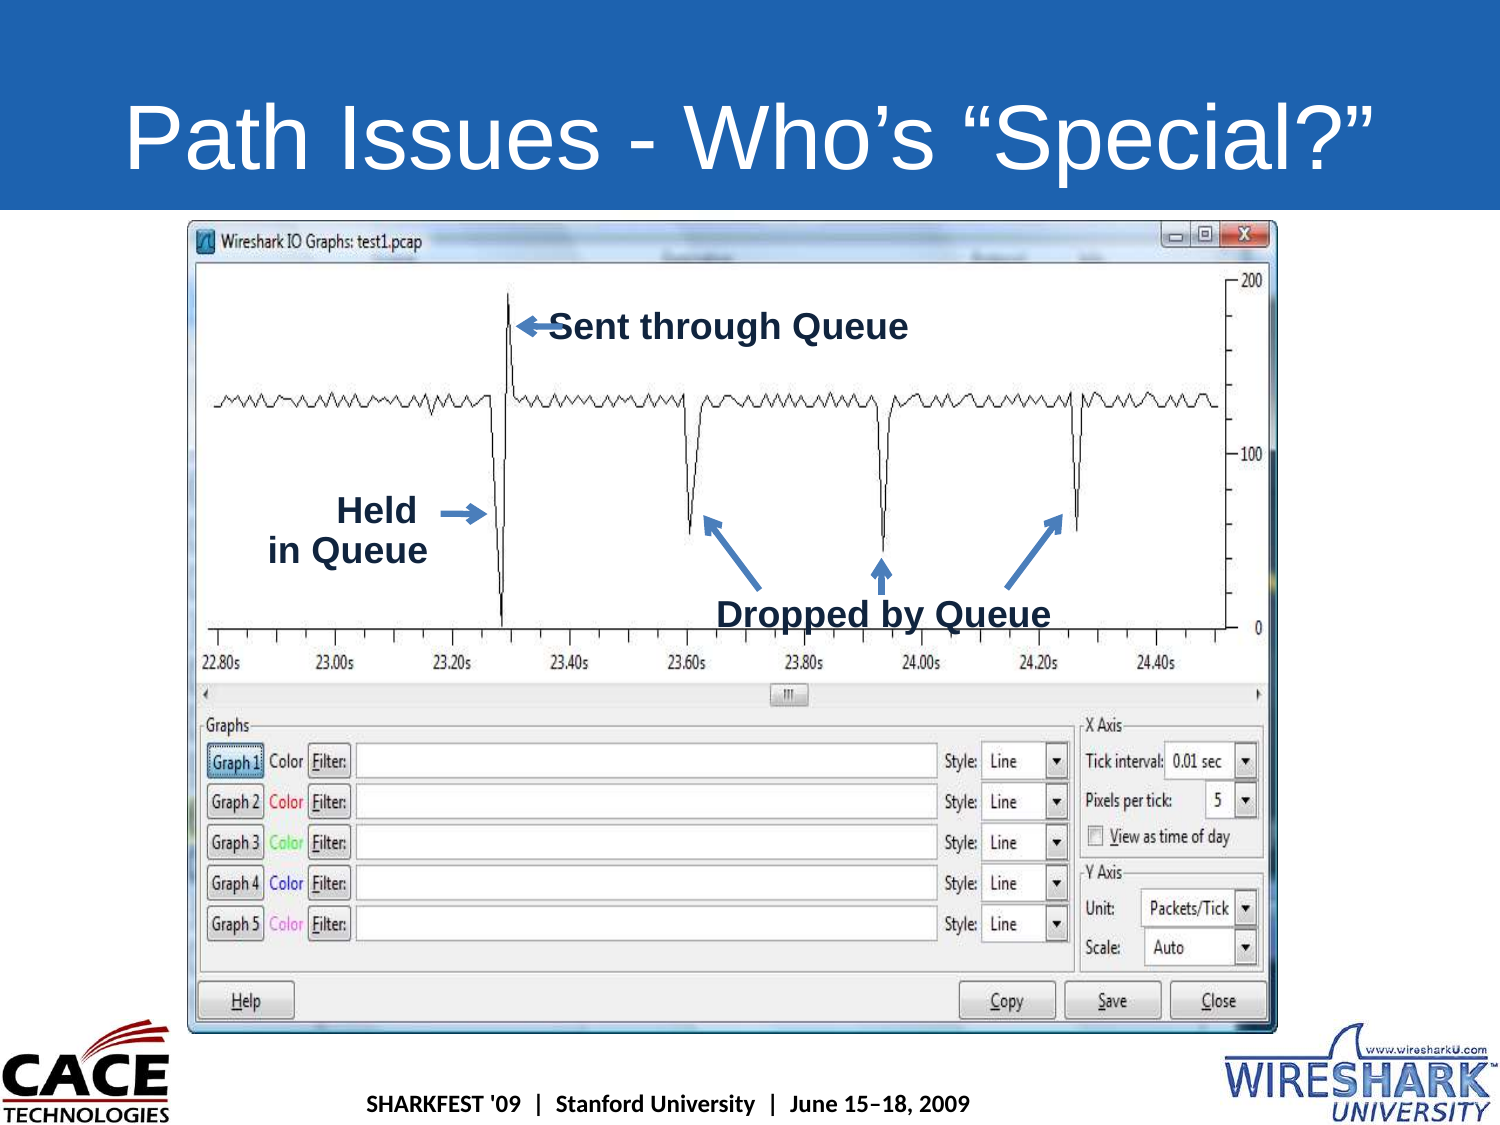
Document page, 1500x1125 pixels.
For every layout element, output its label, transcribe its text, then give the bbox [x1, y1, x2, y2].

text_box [996, 522, 1073, 580]
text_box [693, 524, 770, 581]
picture [0, 1019, 171, 1125]
picture [187, 220, 1500, 1125]
text_box Path Issues - Who’s “Special?” [62, 37, 1438, 229]
